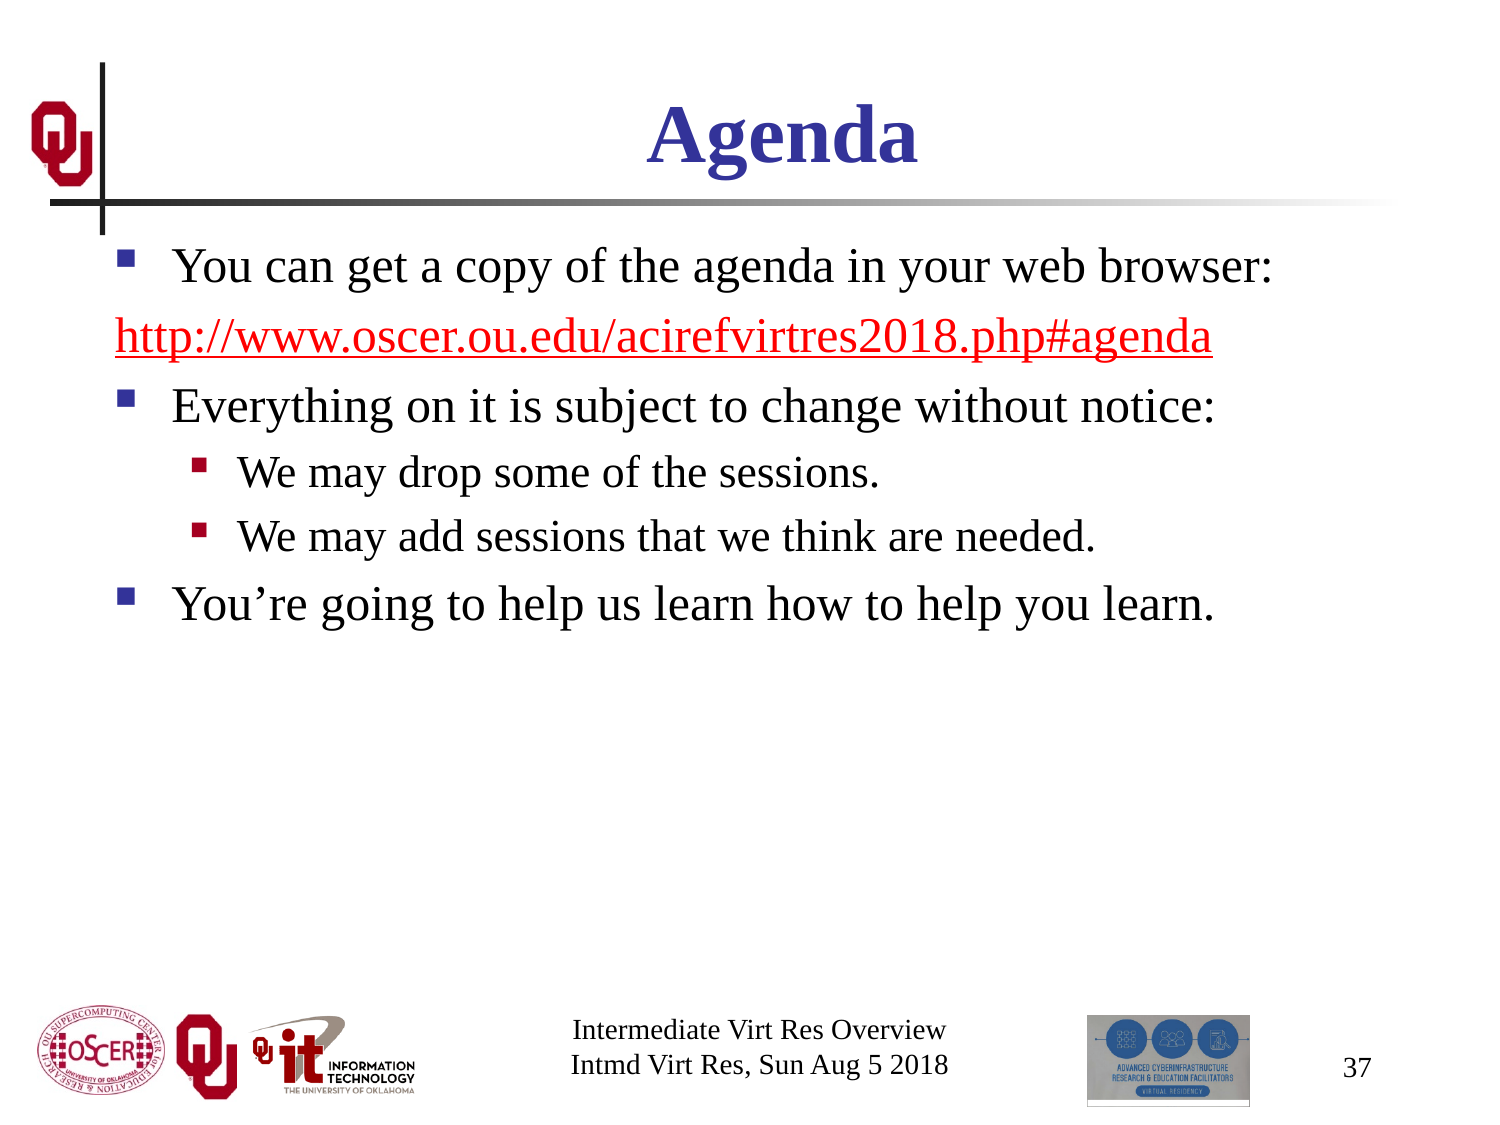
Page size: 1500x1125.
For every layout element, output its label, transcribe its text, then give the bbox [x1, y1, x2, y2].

picture [37, 1005, 165, 1095]
picture [1087, 1015, 1250, 1099]
list You can get a copy of the agenda in your web browser: http://www.oscer.ou.edu/acirefvirtres2018.php#agenda Everything on it is subject to change without notice: We may drop some of the sessions. We may add sessions that we think are needed. You’re going to help us learn how to help you learn. [99, 224, 1401, 988]
footer Intermediate Virt Res Overview Intmd Virt Res, Sun Aug 5 2018 [431, 1012, 1088, 1088]
title Agenda [124, 74, 1442, 187]
slide_number 37 [1174, 1015, 1388, 1091]
picture [29, 99, 94, 189]
picture [174, 1005, 425, 1104]
